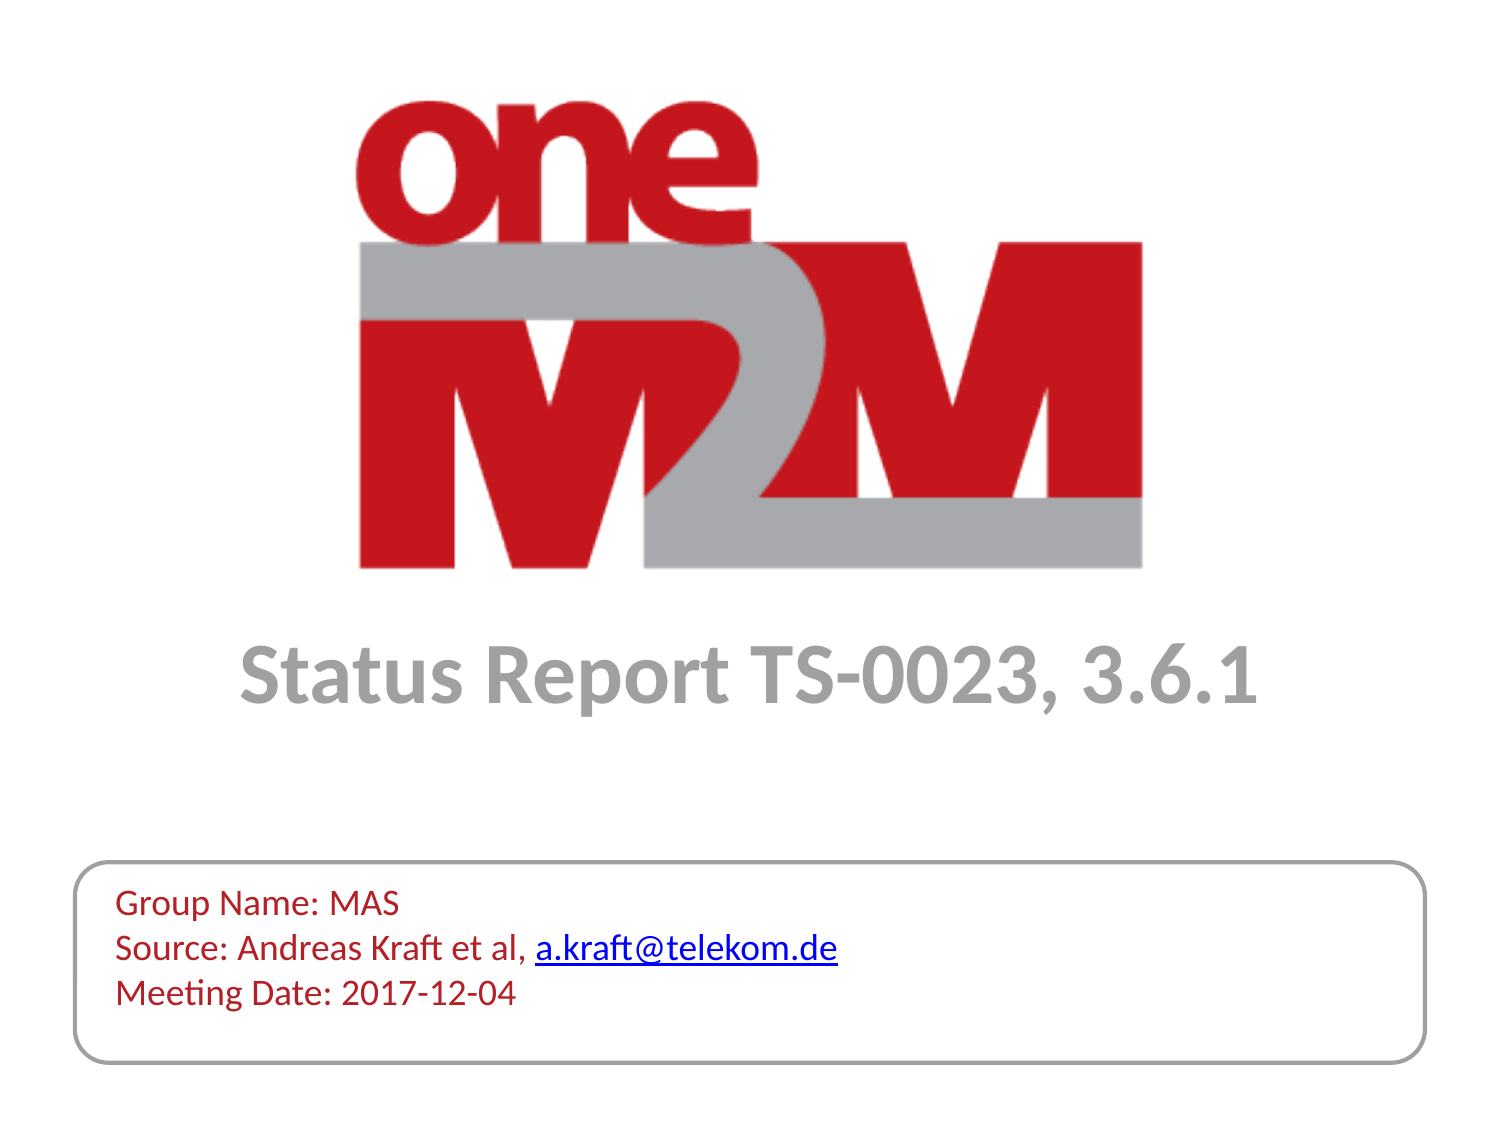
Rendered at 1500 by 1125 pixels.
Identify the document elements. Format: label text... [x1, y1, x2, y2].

picture [259, 4, 1241, 675]
title Status Report TS-0023, 3.6.1 [111, 608, 1388, 851]
text_box Group Name: MAS Source: Andreas Kraft et al, a.kraft@telekom.de Meeting Date: 2017-12-04 [107, 870, 855, 1021]
text_box [74, 862, 1425, 1063]
